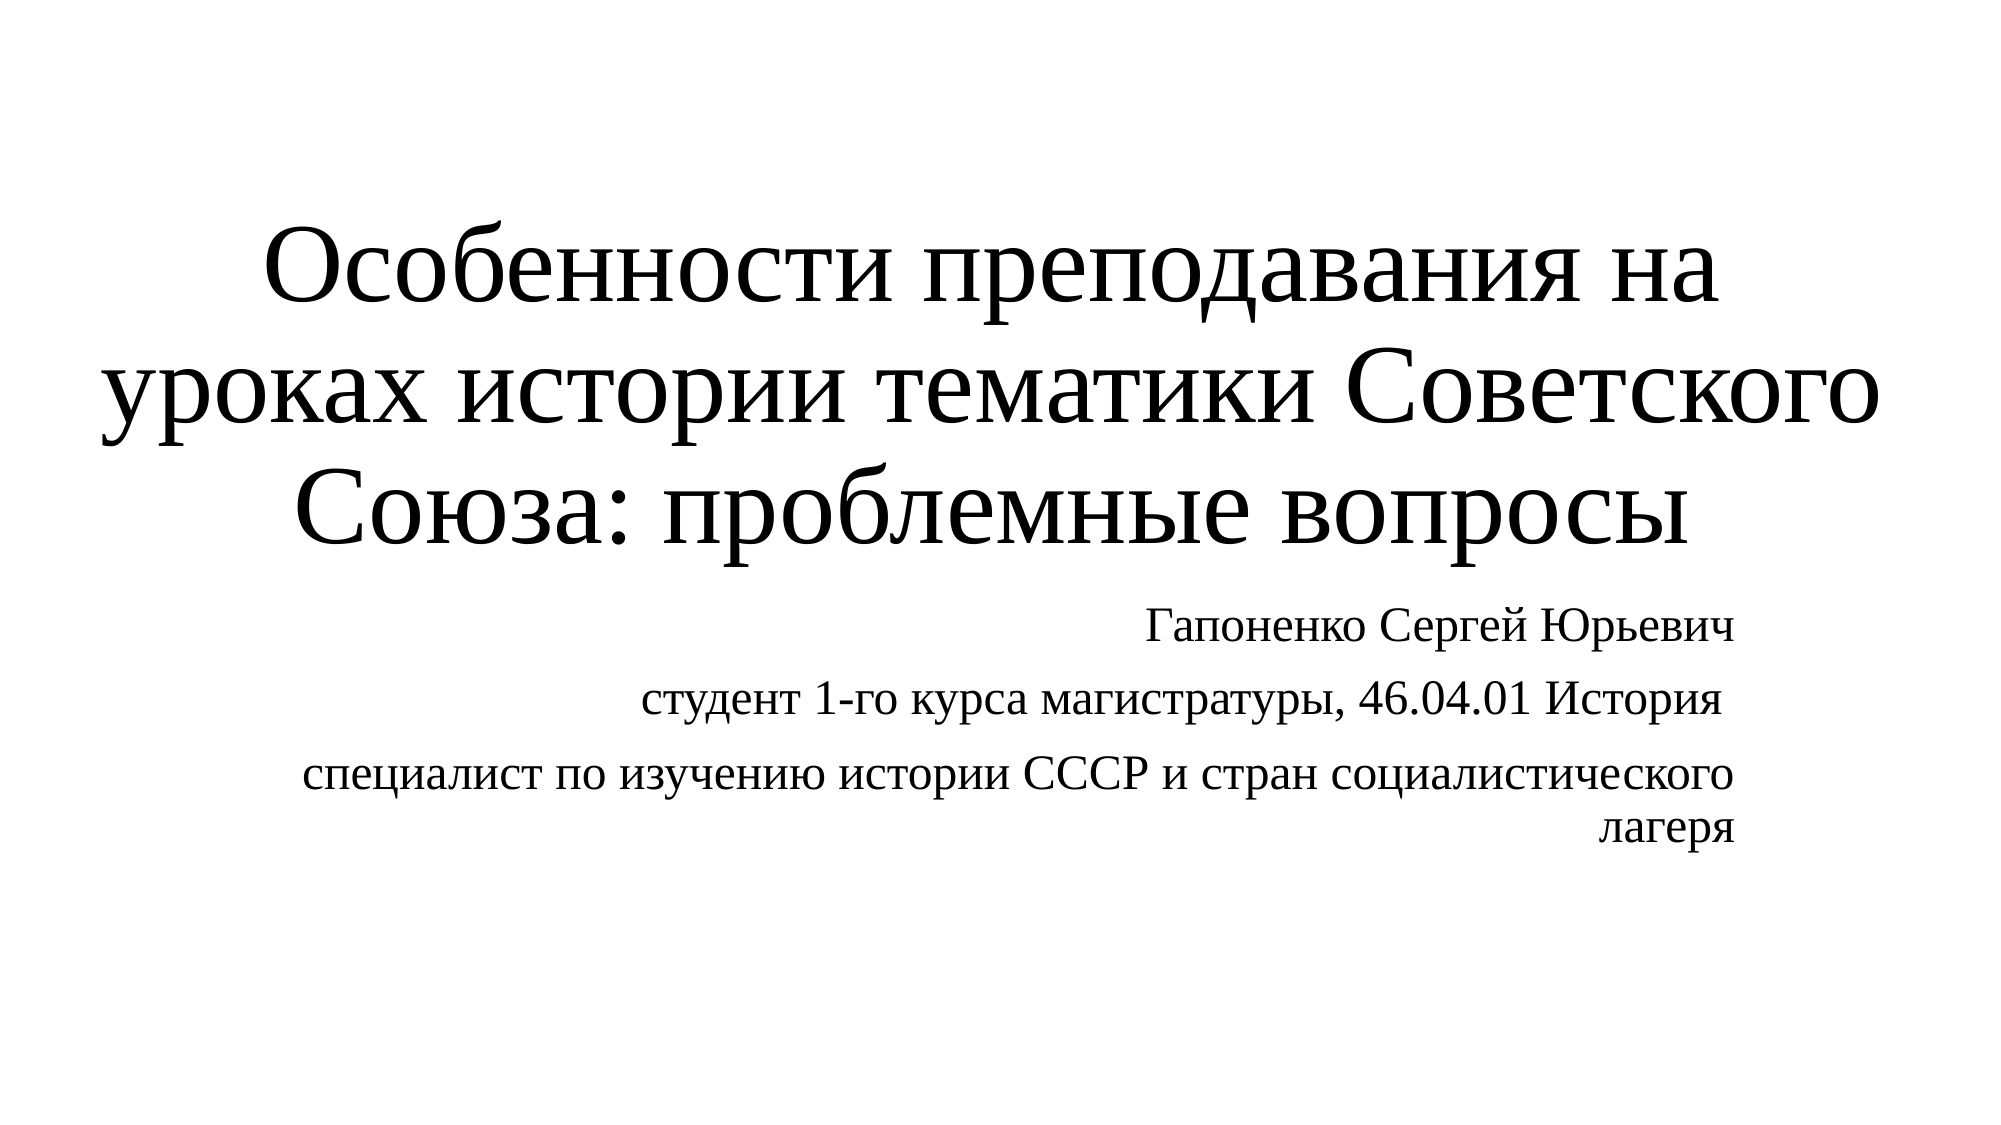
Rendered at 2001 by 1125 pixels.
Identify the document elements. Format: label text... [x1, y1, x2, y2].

subtitle Гапоненко Сергей Юрьевич студент 1-го курса магистратуры, 46.04.01 История специалист по изучению истории СССР и стран социалистического лагеря [249, 590, 1750, 863]
title Особенности преподавания на уроках истории тематики Советского Союза: проблемные вопросы [82, 184, 1904, 576]
